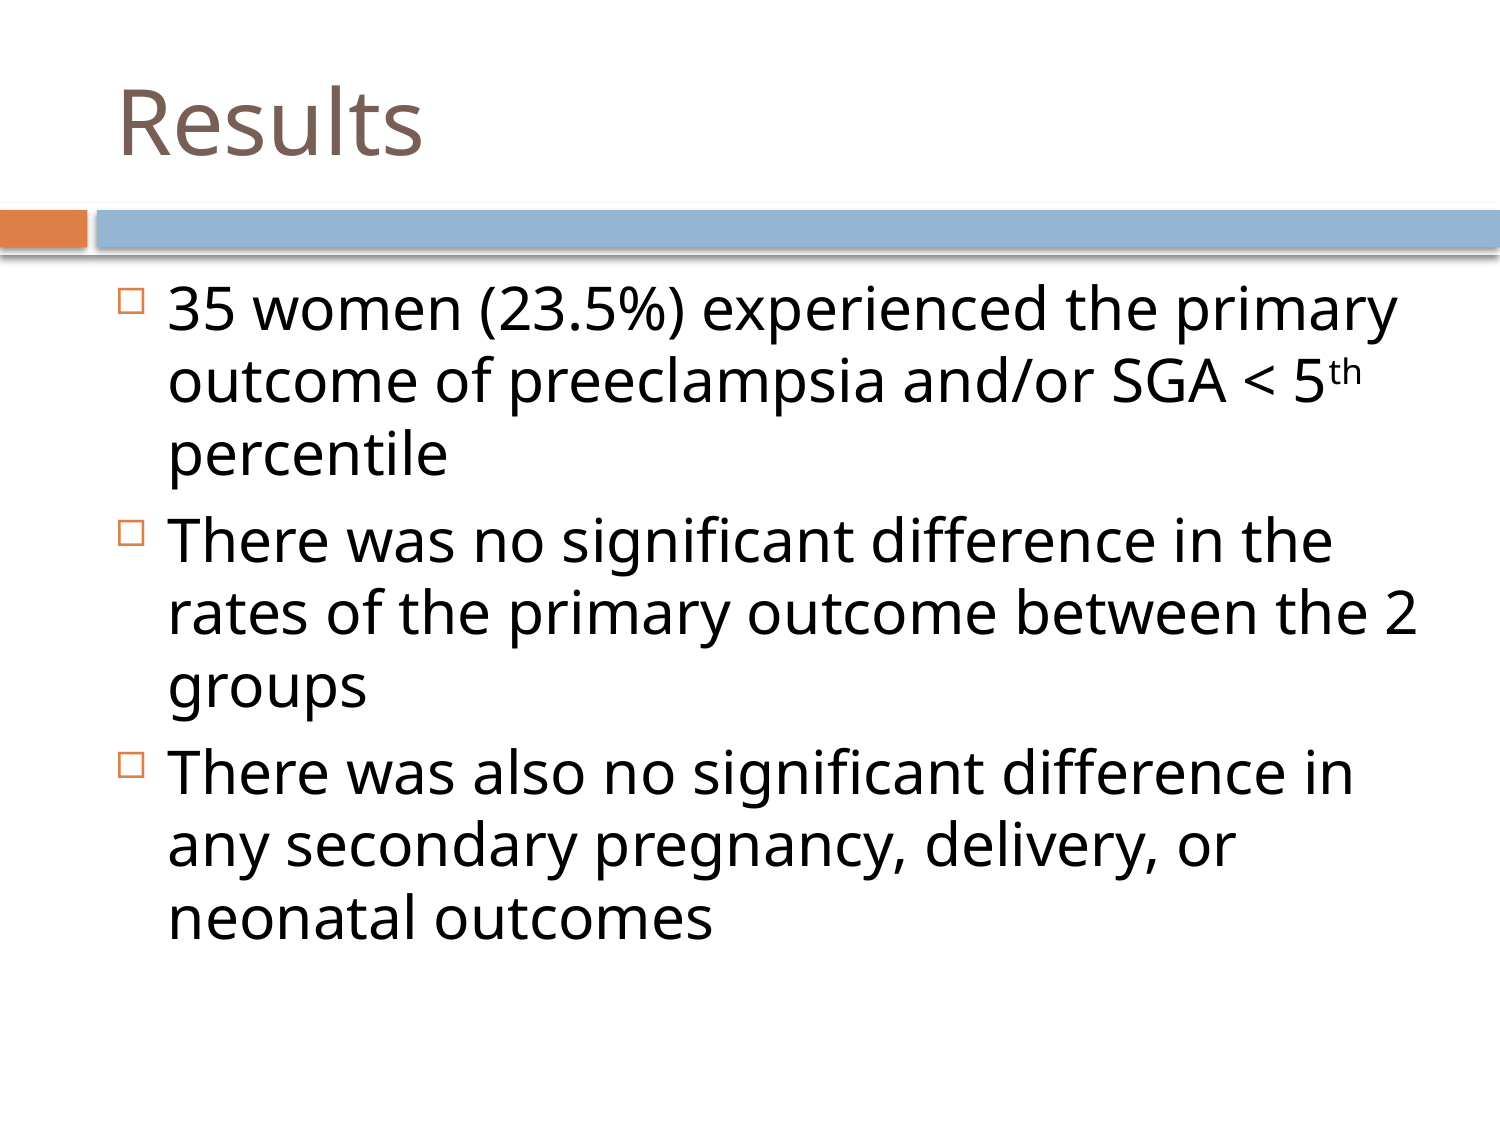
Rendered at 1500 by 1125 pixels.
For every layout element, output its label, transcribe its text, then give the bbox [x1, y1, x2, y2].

list 35 women (23.5%) experienced the primary outcome of preeclampsia and/or SGA < 5th percentile There was no significant difference in the rates of the primary outcome between the 2 groups There was also no significant difference in any secondary pregnancy, delivery, or neonatal outcomes [100, 262, 1438, 1000]
title Results [100, 37, 1438, 200]
